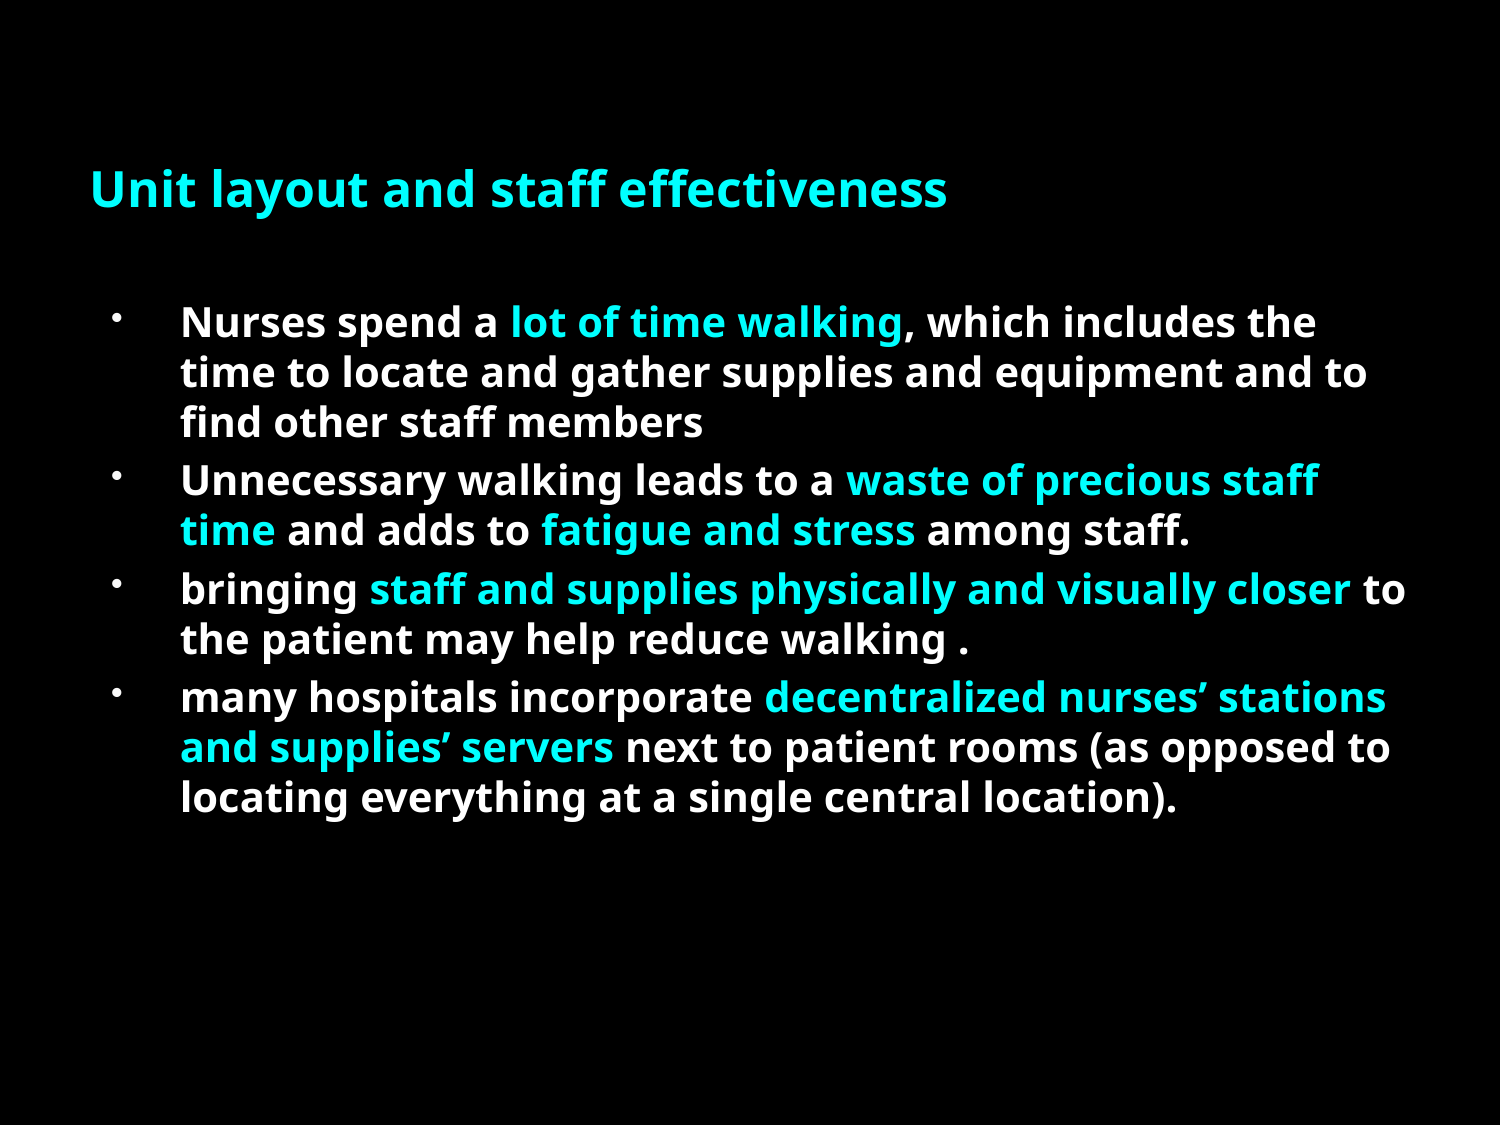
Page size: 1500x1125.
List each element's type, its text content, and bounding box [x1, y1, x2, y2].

list Unit layout and staff effectiveness Nurses spend a lot of time walking, which includes the time to locate and gather supplies and equipment and to find other staff members Unnecessary walking leads to a waste of precious staff time and adds to fatigue and stress among staff. bringing staff and supplies physically and visually closer to the patient may help reduce walking . many hospitals incorporate decentralized nurses’ stations and supplies’ servers next to patient rooms (as opposed to locating everything at a single central location). [75, 149, 1425, 1006]
